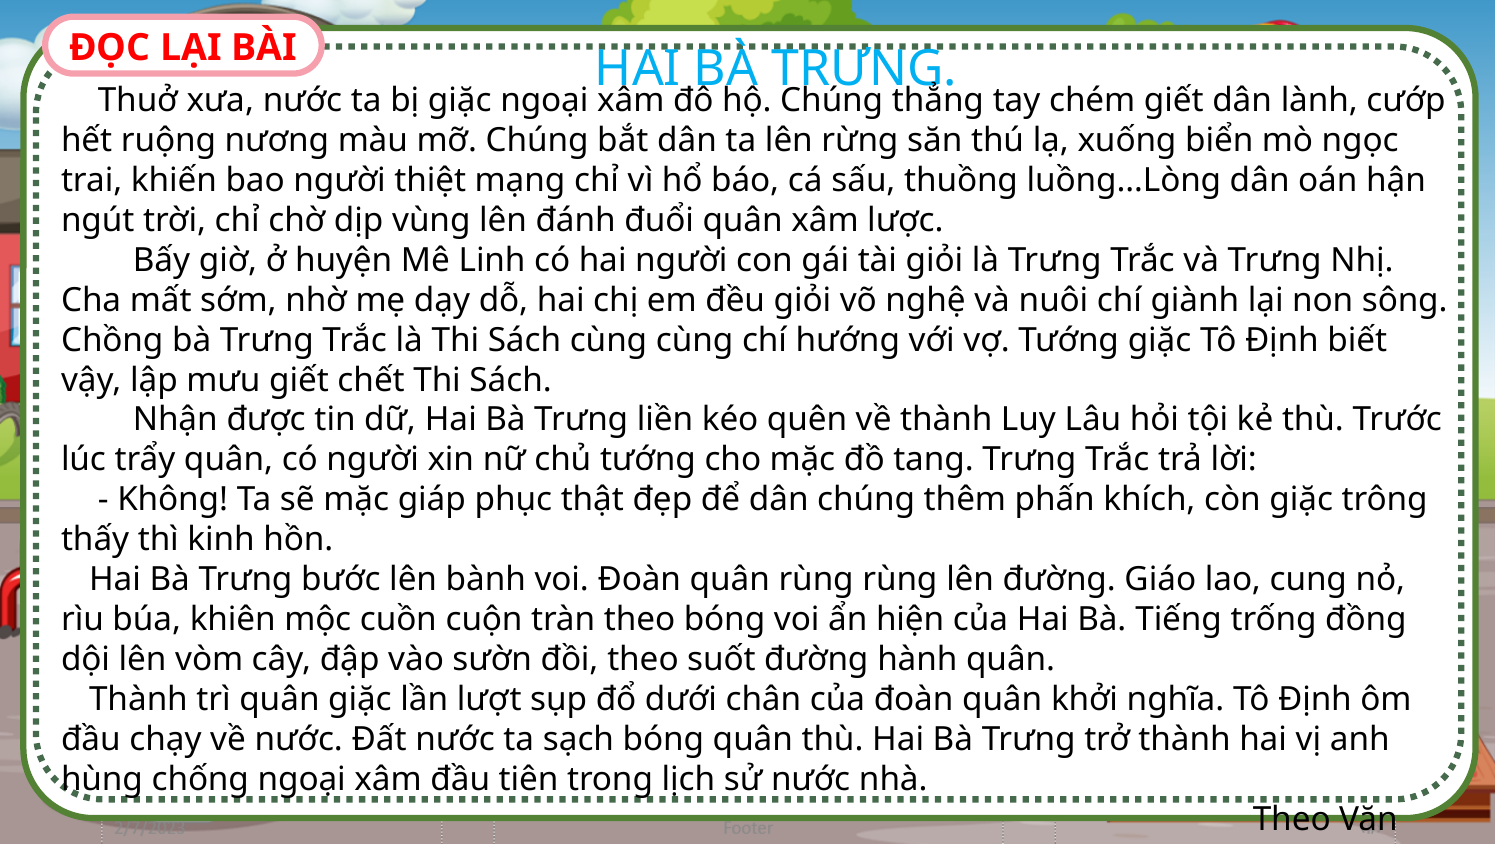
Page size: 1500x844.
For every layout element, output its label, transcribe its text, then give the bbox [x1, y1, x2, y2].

text_box Thuở xưa, nước ta bị giặc ngoại xâm đô hộ. Chúng thẳng tay chém giết dân lành, cướp hết ruộng nương màu mỡ. Chúng bắt dân ta lên rừng săn thú lạ, xuống biển mò ngọc trai, khiến bao người thiệt mạng chỉ vì hổ báo, cá sấu, thuồng luồng…Lòng dân oán hận ngút trời, chỉ chờ dịp vùng lên đánh đuổi quân xâm lược. Bấy giờ, ở huyện Mê Linh có hai người con gái tài giỏi là Trưng Trắc và Trưng Nhị. Cha mất sớm, nhờ mẹ dạy dỗ, hai chị em đều giỏi võ nghệ và nuôi chí giành lại non sông. Chồng bà Trưng Trắc là Thi Sách cùng cùng chí hướng với vợ. Tướng giặc Tô Định biết vậy, lập mưu giết chết Thi Sách. Nhận được tin dữ, Hai Bà Trưng liền kéo quên về thành Luy Lâu hỏi tội kẻ thù. Trước lúc trẩy quân, có người xin nữ chủ tướng cho mặc đồ tang. Trưng Trắc trả lời: - Không! Ta sẽ mặc giáp phục thật đẹp để dân chúng thêm phấn khích, còn giặc trông thấy thì kinh hồn. Hai Bà Trưng bước lên bành voi. Đoàn quân rùng rùng lên đường. Giáo lao, cung nỏ, rìu búa, khiên mộc cuồn cuộn tràn theo bóng voi ẩn hiện của Hai Bà. Tiếng trống đồng dội lên vòm cây, đập vào sườn đồi, theo suốt đường hành quân. Thành trì quân giặc lần lượt sụp đổ dưới chân của đoàn quân khởi nghĩa. Tô Định ôm đầu chạy về nước. Đất nước ta sạch bóng quân thù. Hai Bà Trưng trở thành hai vị anh hùng chống ngoại xâm đầu tiên trong lịch sử nước nhà. Theo Văn Lang [46, 70, 1473, 844]
picture [0, 0, 1495, 844]
text_box ĐỌC LẠI BÀI [45, 16, 322, 70]
text_box [1473, 106, 1480, 240]
text_box HAI BÀ TRƯNG. [426, 28, 1126, 70]
